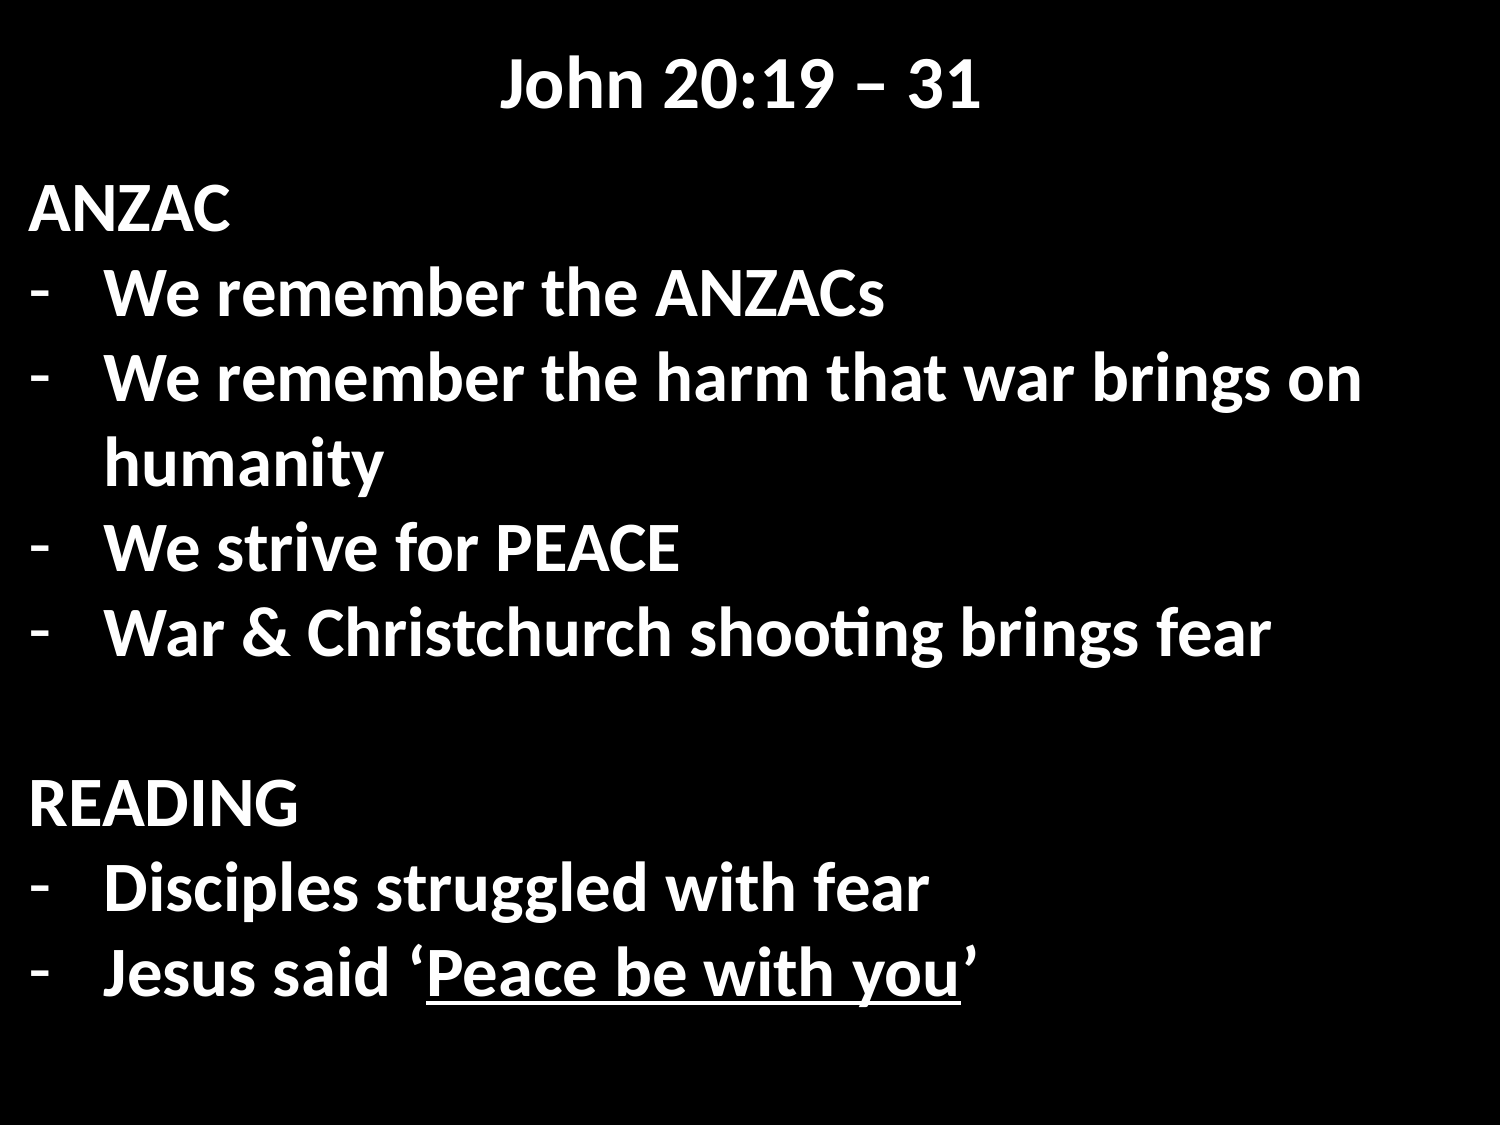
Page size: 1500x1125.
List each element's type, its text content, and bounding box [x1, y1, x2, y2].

subtitle John 20:19 – 31 ANZAC We remember the ANZACs We remember the harm that war brings on humanity We strive for PEACE War & Christchurch shooting brings fear READING Disciples struggled with fear Jesus said ‘Peace be with you’ [13, 26, 1487, 1112]
